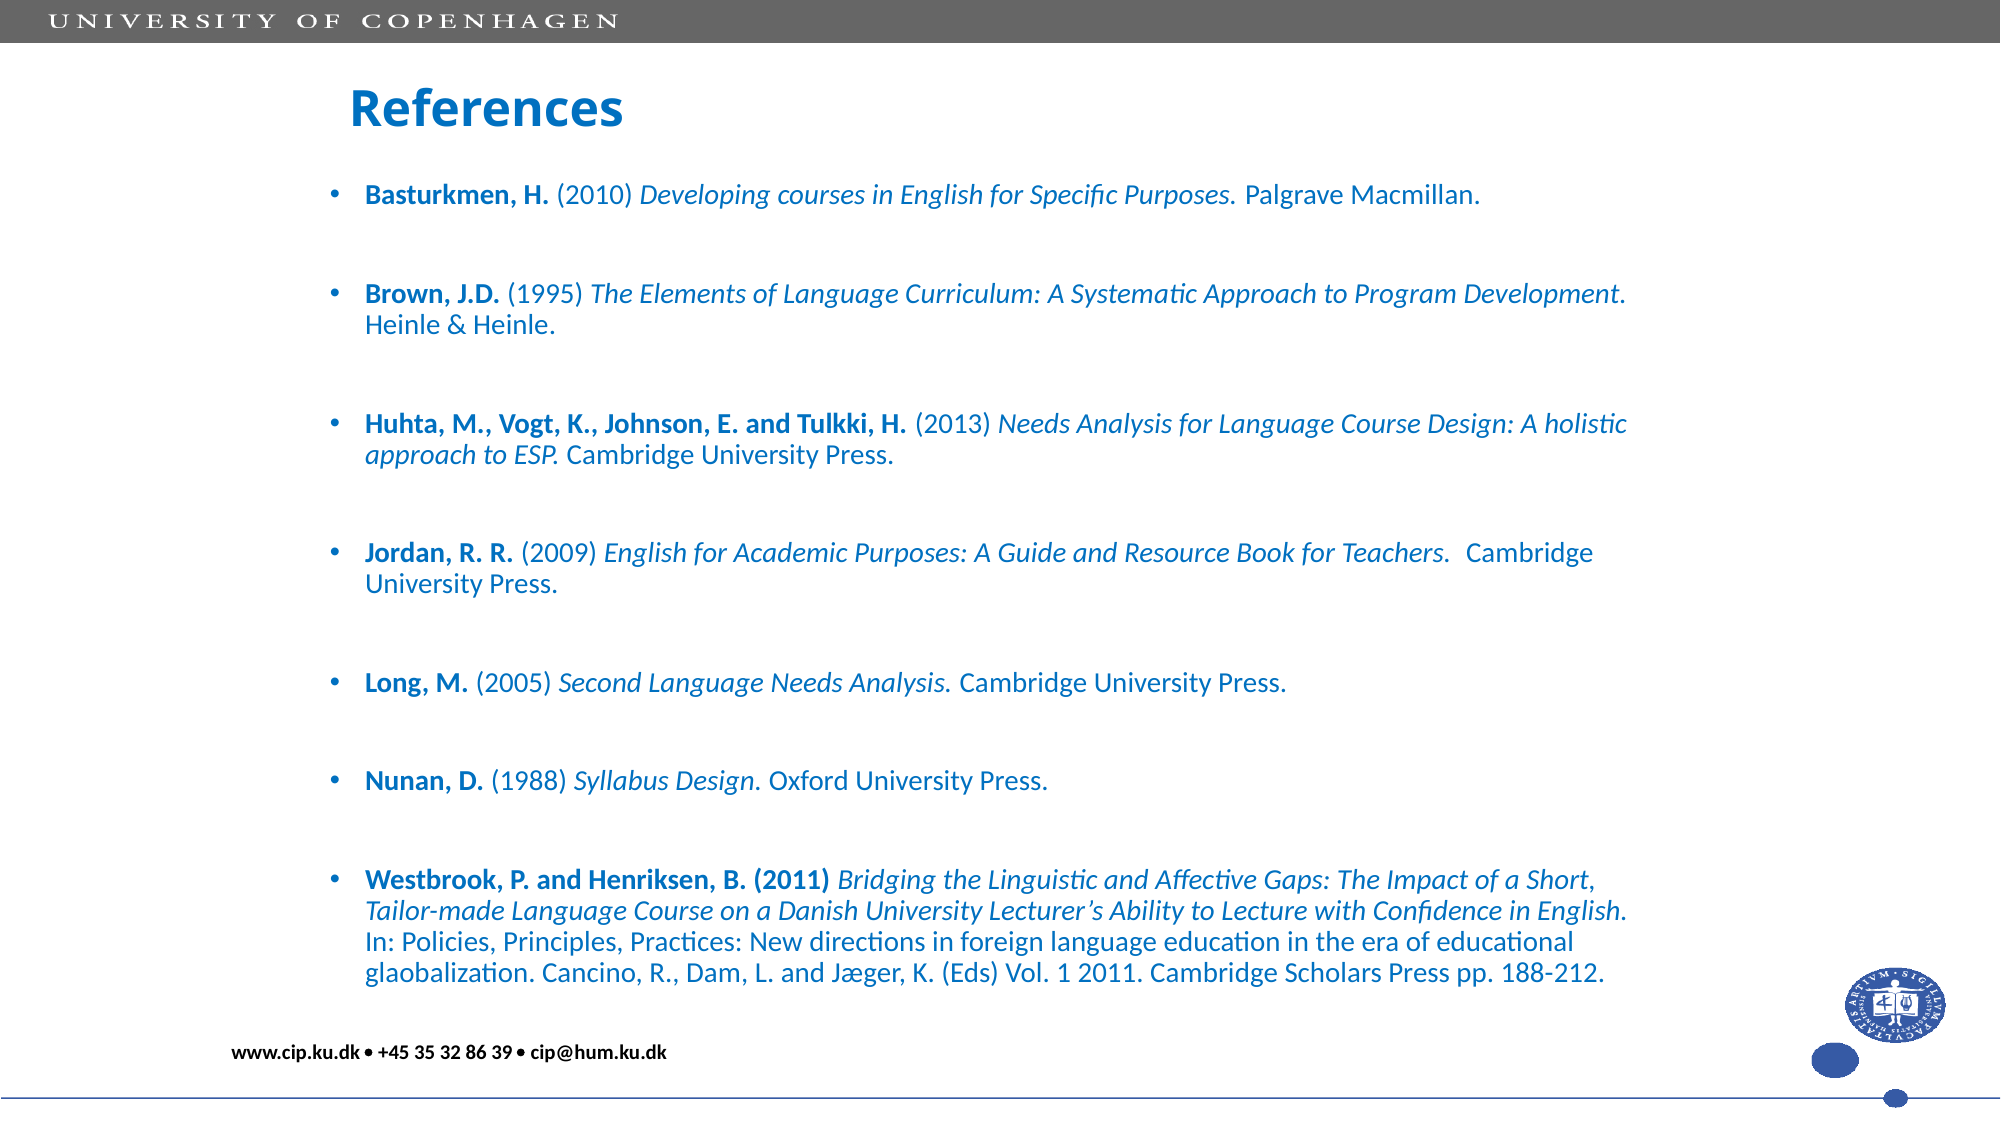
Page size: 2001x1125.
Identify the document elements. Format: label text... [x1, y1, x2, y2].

list Basturkmen, H. (2010) Developing courses in English for Specific Purposes. Palgrave Macmillan. Brown, J.D. (1995) The Elements of Language Curriculum: A Systematic Approach to Program Development. Heinle & Heinle. Huhta, M., Vogt, K., Johnson, E. and Tulkki, H. (2013) Needs Analysis for Language Course Design: A holistic approach to ESP. Cambridge University Press. Jordan, R. R. (2009) English for Academic Purposes: A Guide and Resource Book for Teachers. Cambridge University Press. Long, M. (2005) Second Language Needs Analysis. Cambridge University Press. Nunan, D. (1988) Syllabus Design. Oxford University Press. Westbrook, P. and Henriksen, B. (2011) Bridging the Linguistic and Affective Gaps: The Impact of a Short, Tailor-made Language Course on a Danish University Lecturer’s Ability to Lecture with Confidence in English. In: Policies, Principles, Practices: New directions in foreign language education in the era of educational glaobalization. Cancino, R., Dam, L. and Jæger, K. (Eds) Vol. 1 2011. Cambridge Scholars Press pp. 188-212. [314, 172, 1650, 1024]
picture [0, 914, 2000, 1125]
title References [333, 80, 1460, 140]
picture [0, 0, 2000, 43]
